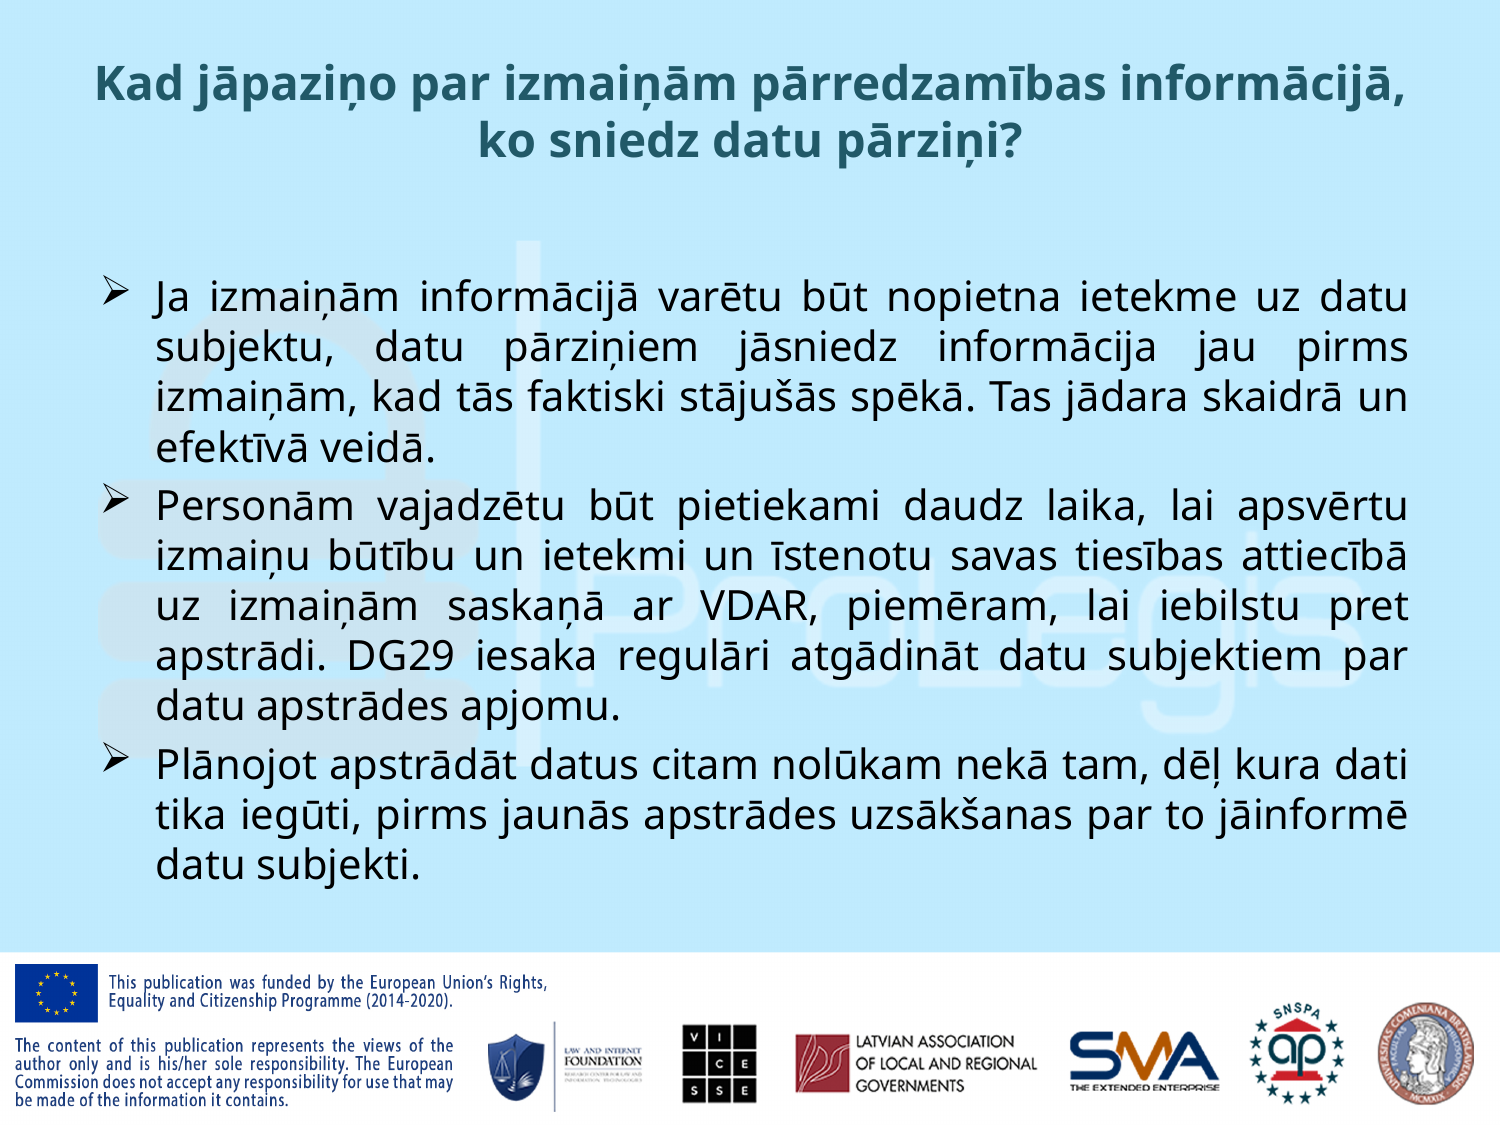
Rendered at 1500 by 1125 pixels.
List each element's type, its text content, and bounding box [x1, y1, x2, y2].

picture [0, 0, 1500, 1125]
list Ja izmaiņām informācijā varētu būt nopietna ietekme uz datu subjektu, datu pārziņiem jāsniedz informācija jau pirms izmaiņām, kad tās faktiski stājušās spēkā. Tas jādara skaidrā un efektīvā veidā. Personām vajadzētu būt pietiekami daudz laika, lai apsvērtu izmaiņu būtību un ietekmi un īstenotu savas tiesības attiecībā uz izmaiņām saskaņā ar VDAR, piemēram, lai iebilstu pret apstrādi. DG29 iesaka regulāri atgādināt datu subjektiem par datu apstrādes apjomu. Plānojot apstrādāt datus citam nolūkam nekā tam, dēļ kura dati tika iegūti, pirms jaunās apstrādes uzsākšanas par to jāinformē datu subjekti. [75, 262, 1425, 1005]
title Kad jāpaziņo par izmaiņām pārredzamības informācijā, ko sniedz datu pārziņi? [75, 45, 1425, 233]
